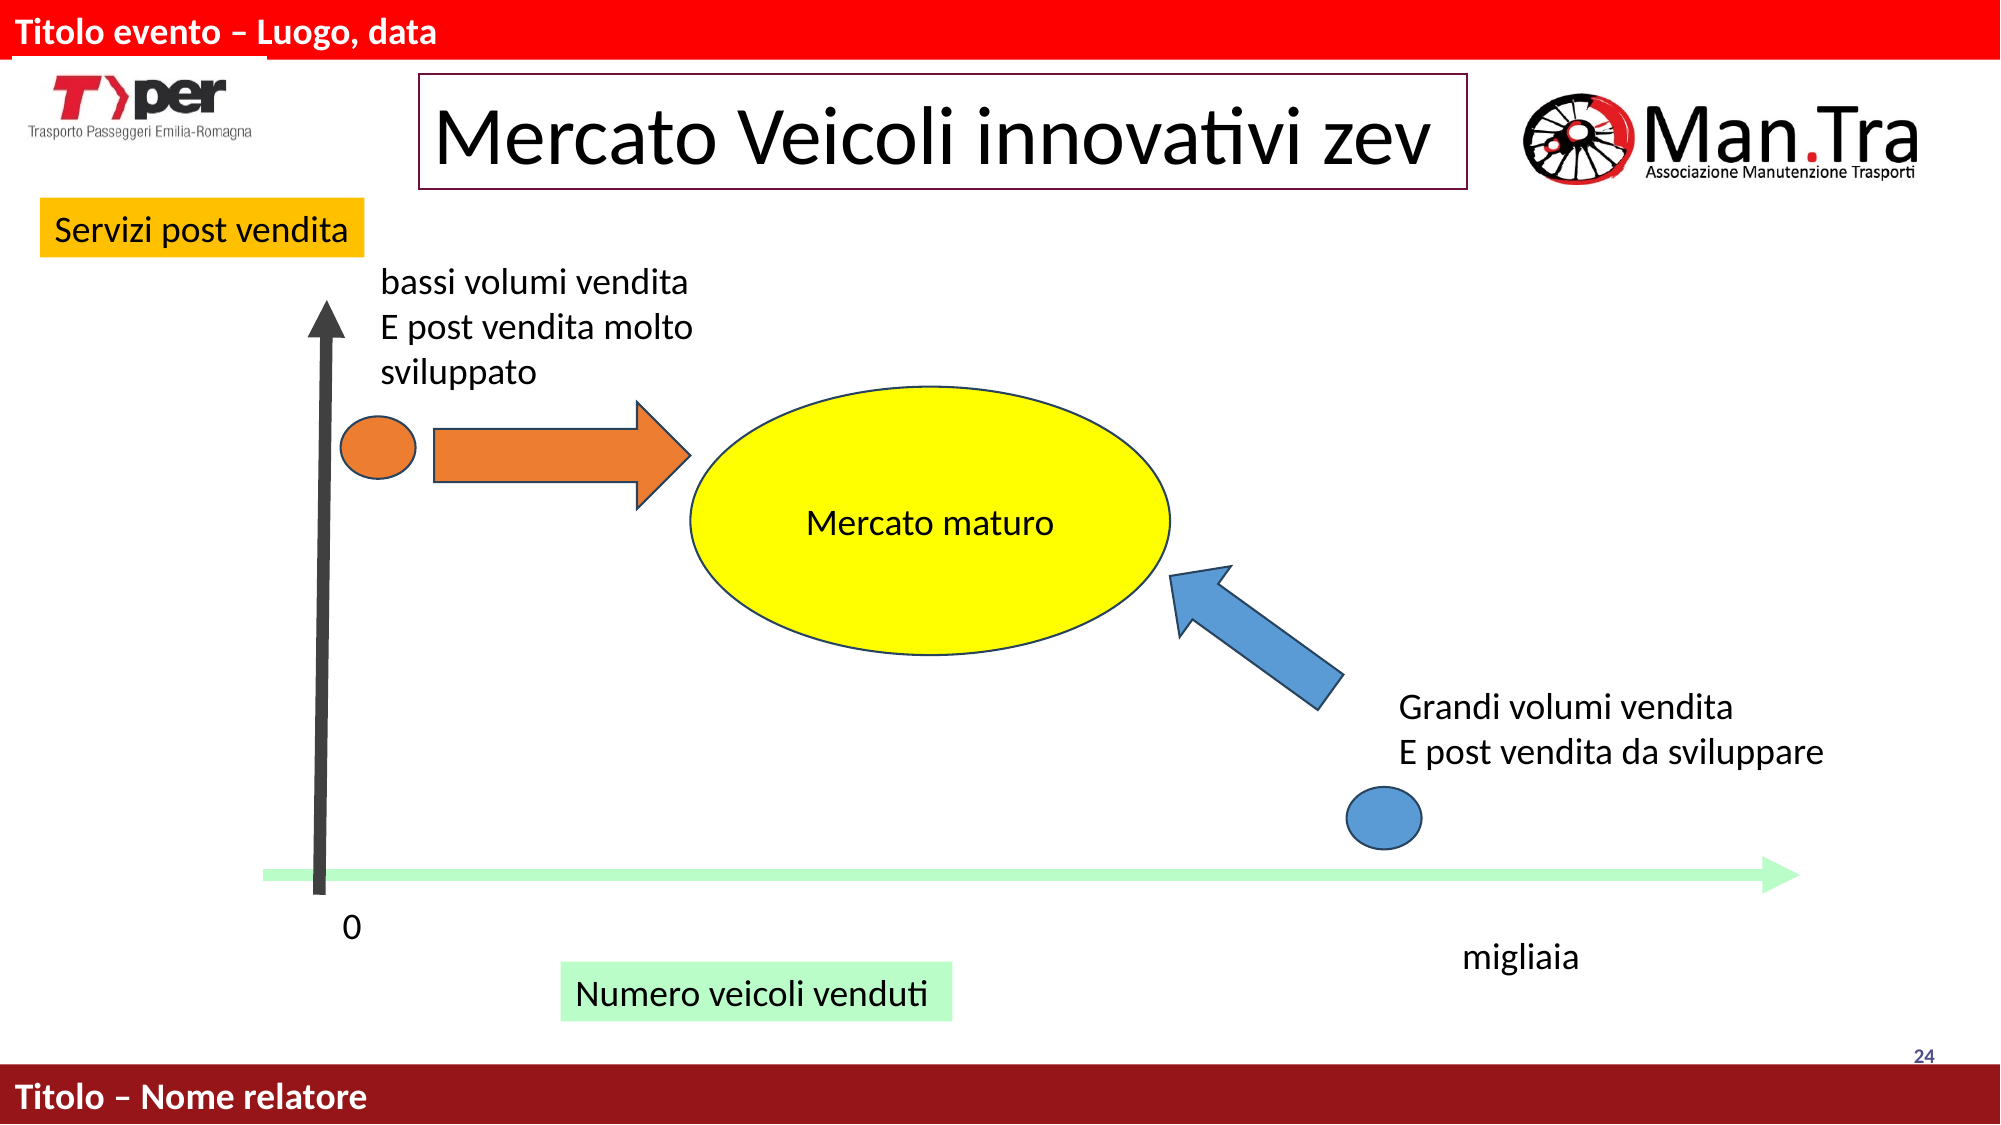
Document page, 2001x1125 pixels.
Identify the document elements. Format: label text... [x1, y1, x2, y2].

text_box [1168, 564, 1345, 712]
picture [1523, 93, 1917, 185]
text_box migliaia [1447, 924, 1595, 985]
text_box Mercato Veicoli innovativi zev [419, 74, 1467, 189]
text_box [319, 299, 327, 895]
text_box Grandi volumi vendita E post vendita da sviluppare [1384, 674, 1840, 780]
text_box Mercato maturo [689, 385, 1172, 657]
text_box [339, 415, 417, 480]
text_box bassi volumi vendita E post vendita molto sviluppato [365, 249, 718, 400]
text_box [433, 399, 692, 512]
text_box Servizi post vendita [39, 197, 365, 258]
text_box [1345, 785, 1423, 851]
picture [12, 56, 267, 167]
text_box Numero veicoli venduti [560, 961, 953, 1022]
slide_number 24 [1850, 1035, 1950, 1111]
text_box 0 [327, 894, 377, 955]
